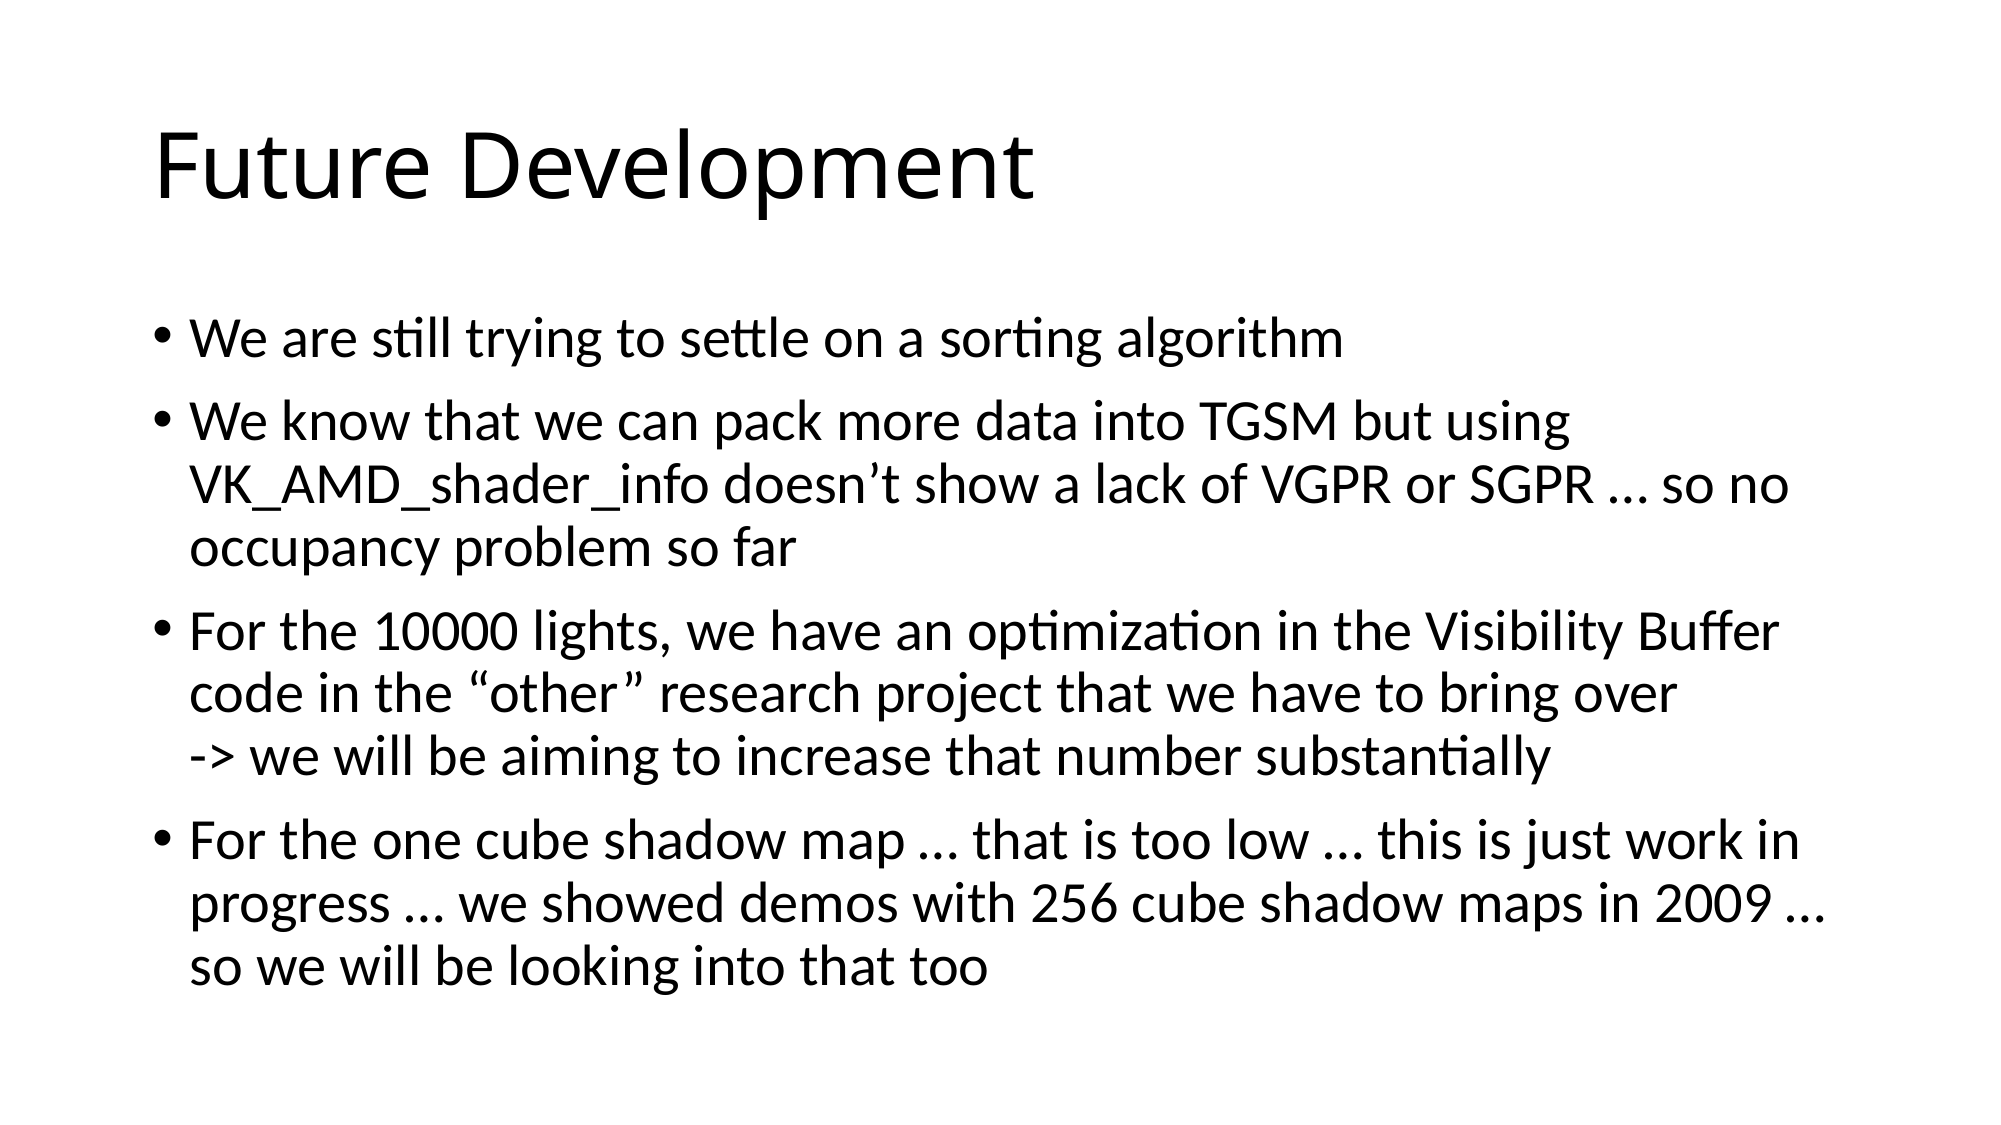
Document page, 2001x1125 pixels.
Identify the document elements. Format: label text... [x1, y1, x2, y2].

title Future Development [137, 59, 1863, 278]
list We are still trying to settle on a sorting algorithm We know that we can pack more data into TGSM but using VK_AMD_shader_info doesn’t show a lack of VGPR or SGPR … so no occupancy problem so far For the 10000 lights, we have an optimization in the Visibility Buffer code in the “other” research project that we have to bring over -> we will be aiming to increase that number substantially For the one cube shadow map … that is too low … this is just work in progress … we showed demos with 256 cube shadow maps in 2009 … so we will be looking into that too [137, 299, 1863, 1014]
